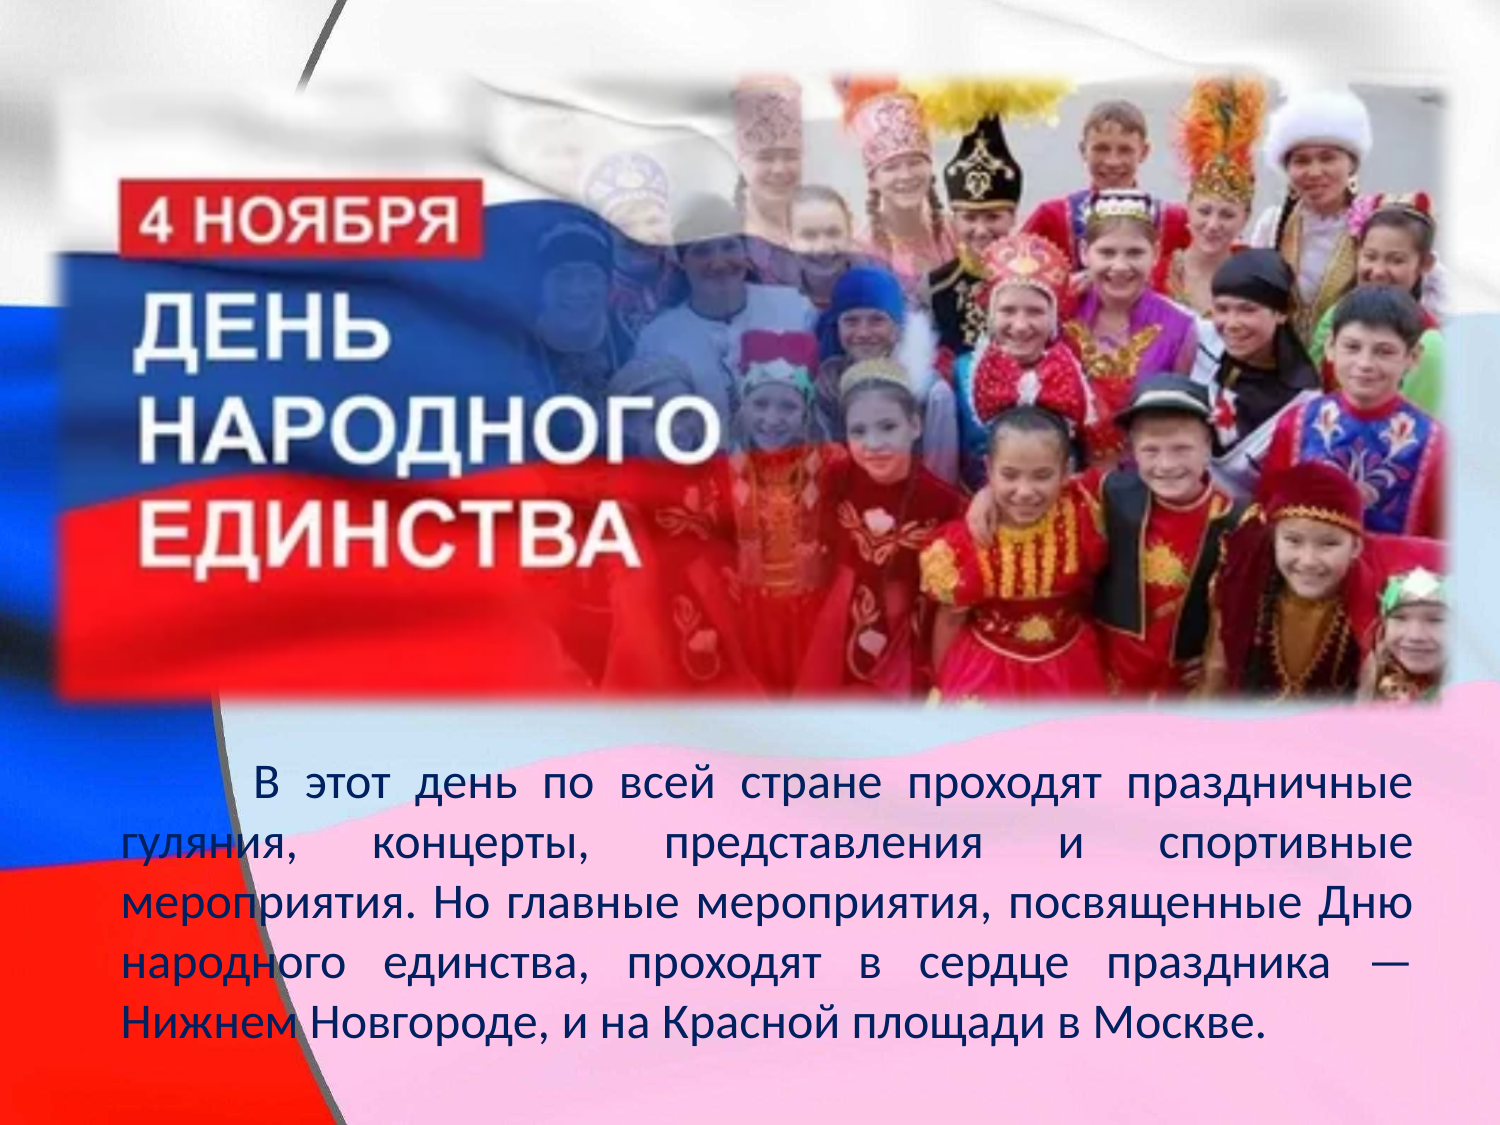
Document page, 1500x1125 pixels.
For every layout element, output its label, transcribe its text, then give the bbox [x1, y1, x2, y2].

text_box В этот день по всей стране проходят праздничные гуляния, концерты, представления и спортивные мероприятия. Но главные мероприятия, посвященные Дню народного единства, проходят в сердце праздника — Нижнем Новгороде, и на Красной площади в Москве. [105, 725, 1429, 1056]
picture [0, 0, 1500, 1125]
